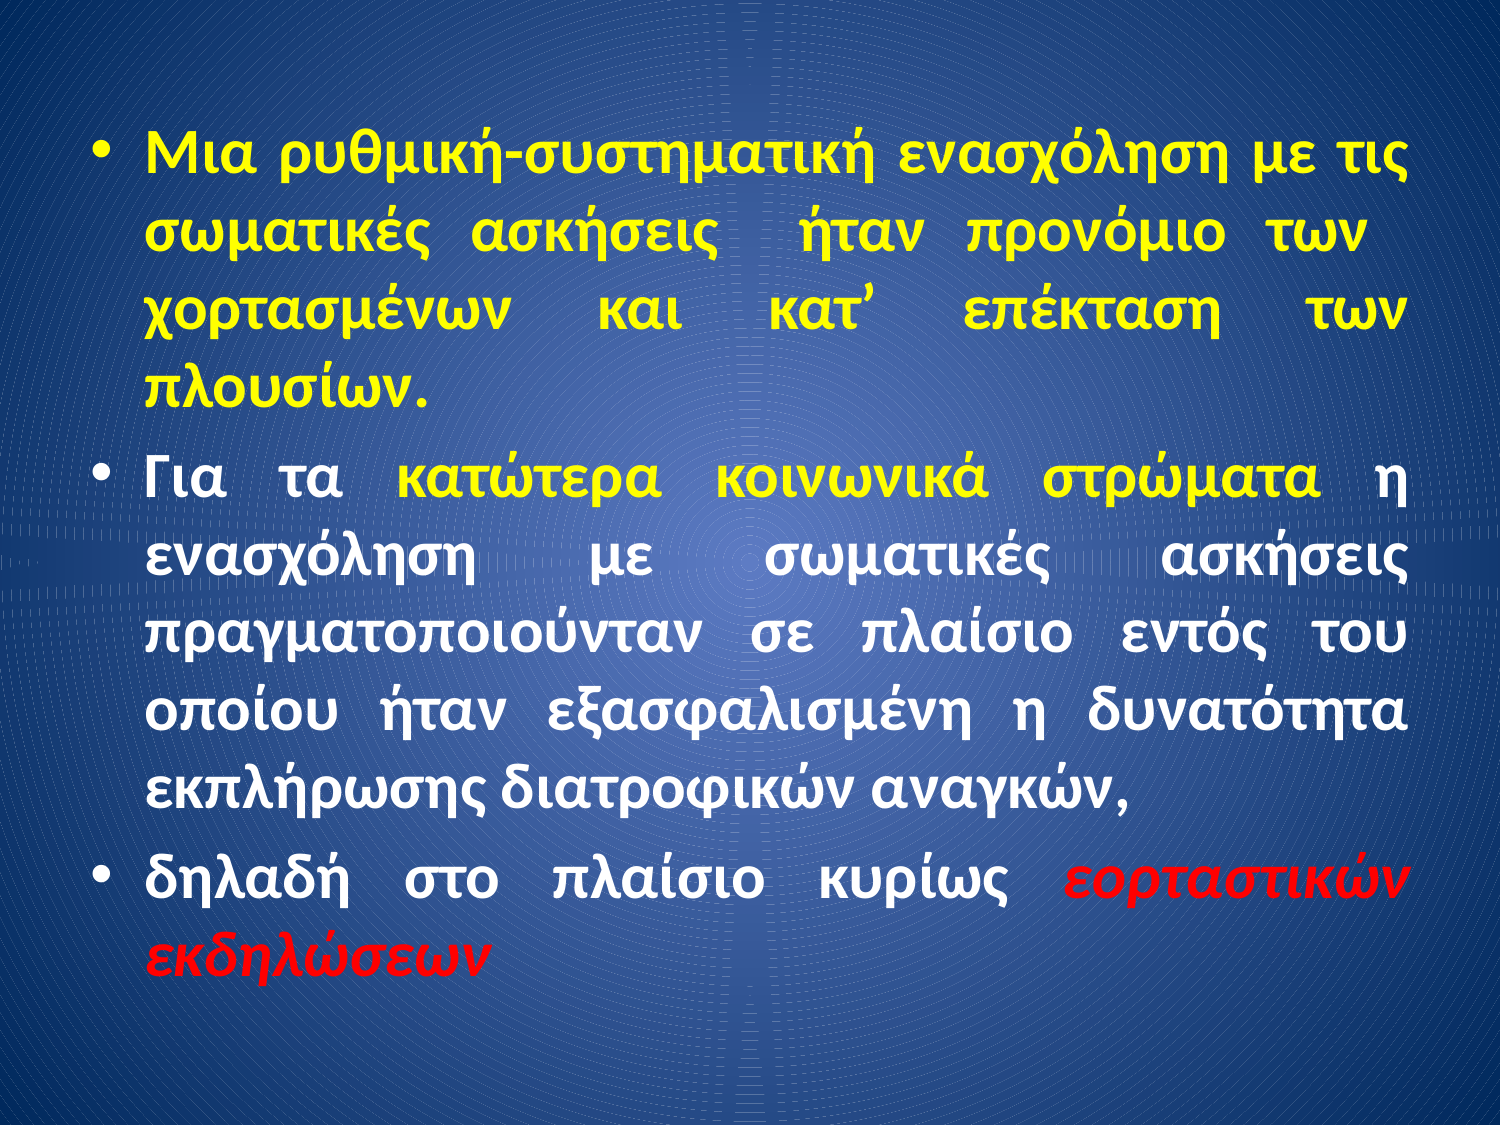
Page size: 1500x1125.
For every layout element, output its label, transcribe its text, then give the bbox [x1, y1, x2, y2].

list Μια ρυθμική-συστηματική ενασχόληση με τις σωματικές ασκήσεις ήταν προνόμιο των χορτασμένων και κατ’ επέκταση των πλουσίων. Για τα κατώτερα κοινωνικά στρώματα η ενασχόληση με σωματικές ασκήσεις πραγματοποιούνταν σε πλαίσιο εντός του οποίου ήταν εξασφαλισμένη η δυνατότητα εκπλήρωσης διατροφικών αναγκών, δηλαδή στο πλαίσιο κυρίως εορταστικών εκδηλώσεων [75, 101, 1425, 1005]
